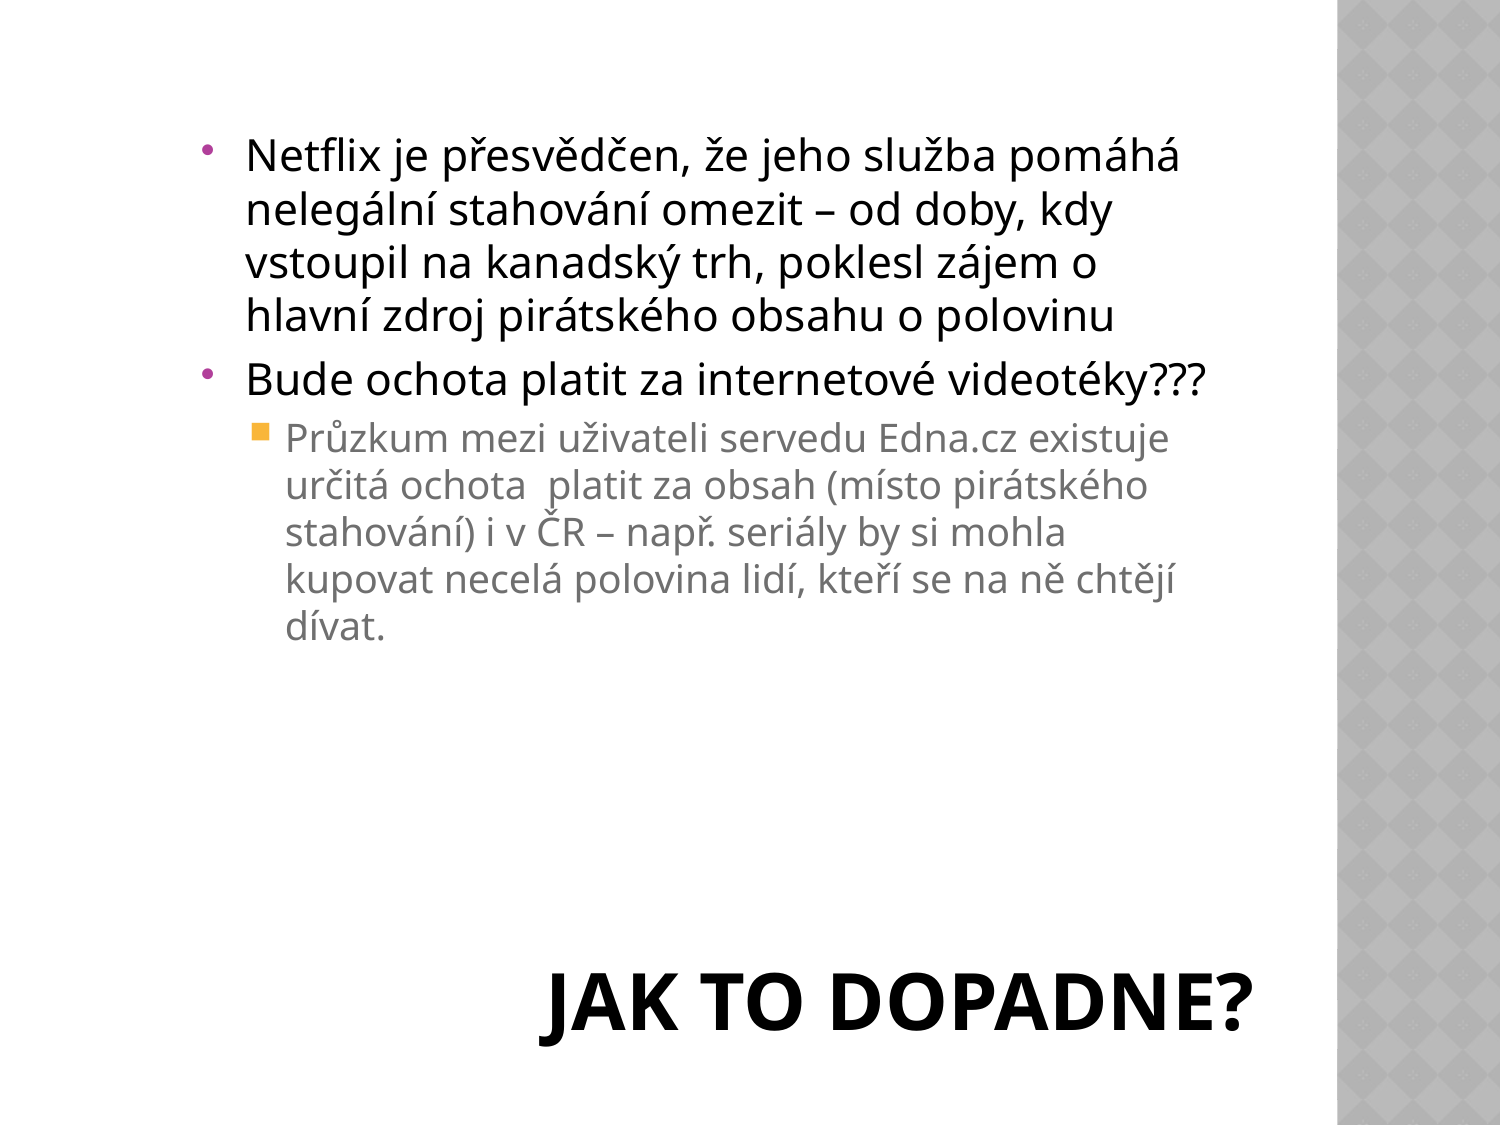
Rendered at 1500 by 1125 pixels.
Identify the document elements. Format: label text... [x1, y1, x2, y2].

title Jak to dopadne? [75, 846, 1263, 1047]
list Netflix je přesvědčen, že jeho služba pomáhá nelegální stahování omezit – od doby, kdy vstoupil na kanadský trh, poklesl zájem o hlavní zdroj pirátského obsahu o polovinu Bude ochota platit za internetové videotéky??? Průzkum mezi uživateli servedu Edna.cz existuje určitá ochota platit za obsah (místo pirátského stahování) i v ČR – např. seriály by si mohla kupovat necelá polovina lidí, kteří se na ně chtějí dívat. [187, 120, 1238, 691]
